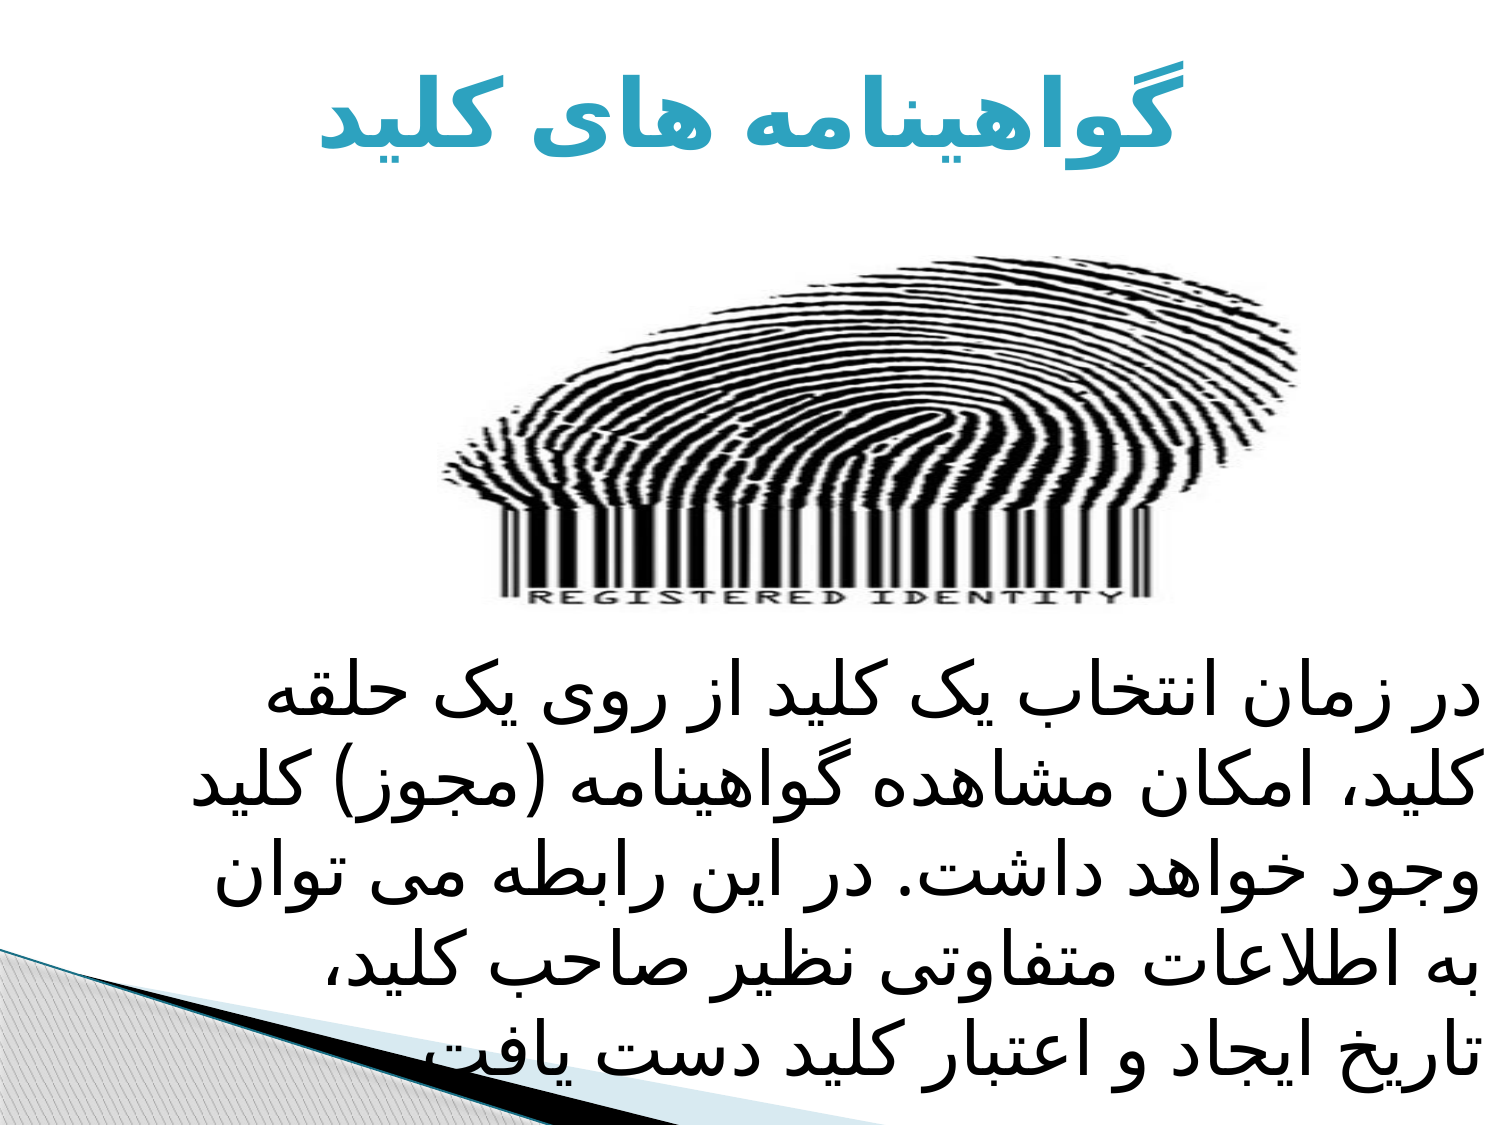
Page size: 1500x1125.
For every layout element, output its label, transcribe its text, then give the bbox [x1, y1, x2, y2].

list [437, 255, 1301, 622]
title گواهینامه های کلید [75, 45, 1425, 233]
text_box در زمان انتخاب یک کلید از روی یک حلقه کلید، امکان مشاهده گواهینامه (مجوز) کلید وجود خواهد داشت. در این رابطه می توان به اطلاعات متفاوتی نظیر صاحب کلید، تاریخ ایجاد و اعتبار کلید دست یافت. [152, 632, 1500, 1098]
